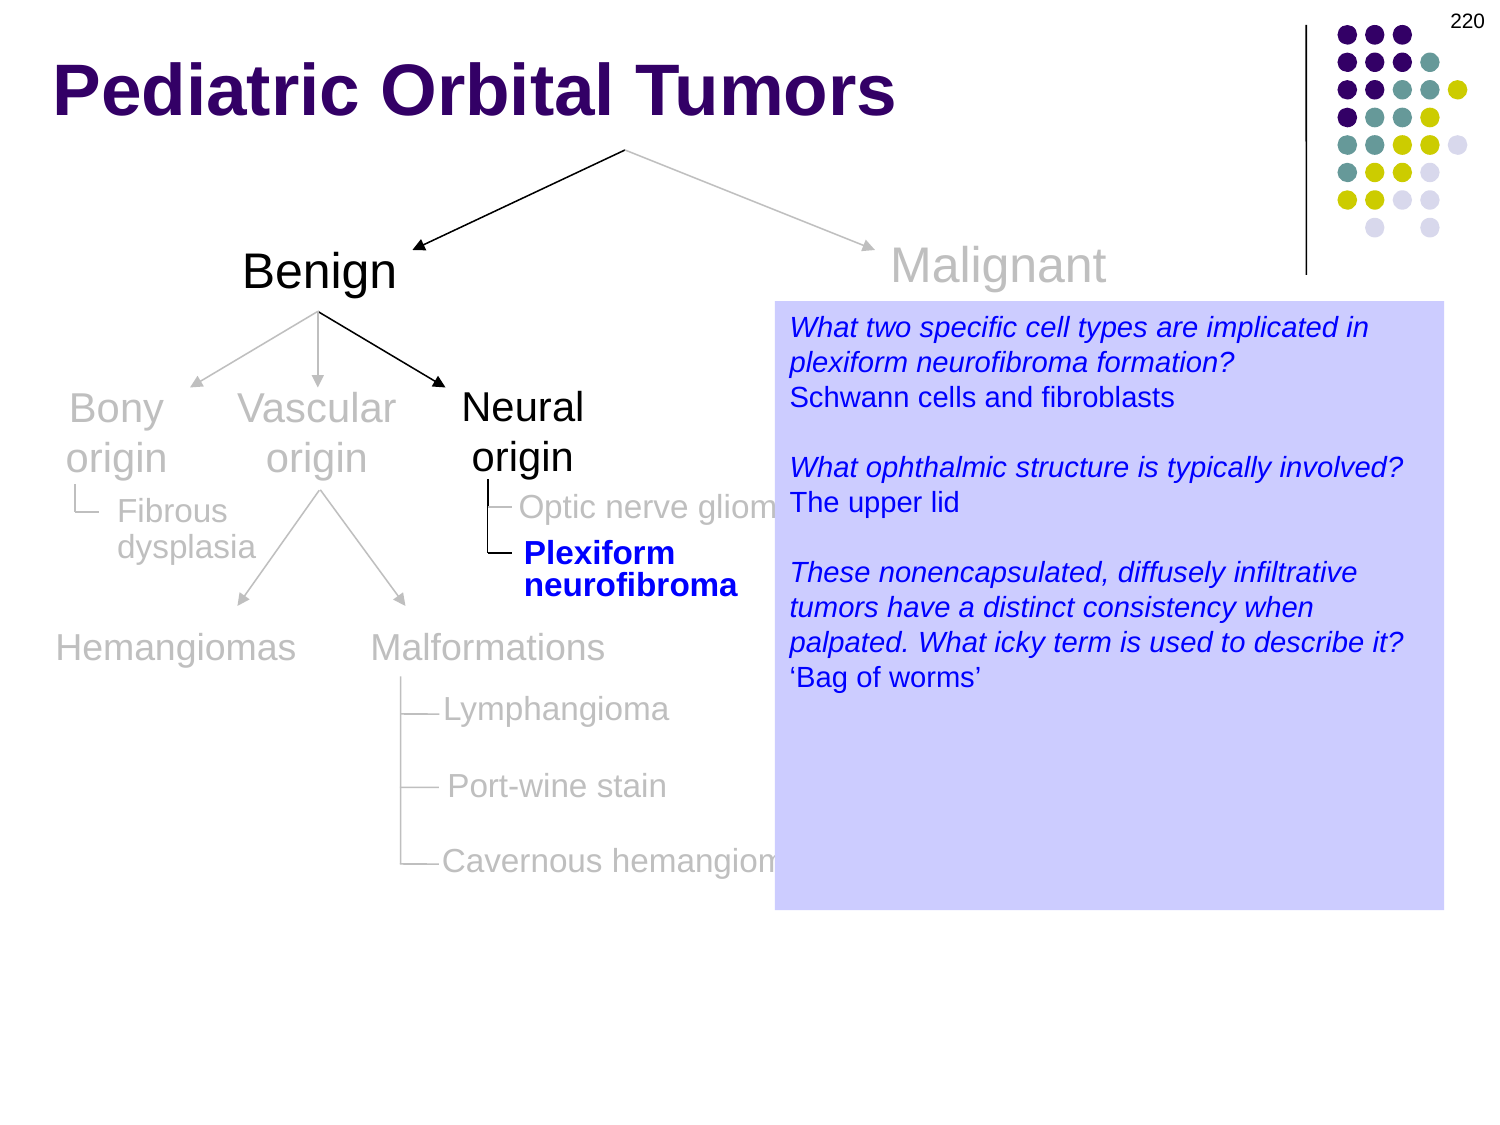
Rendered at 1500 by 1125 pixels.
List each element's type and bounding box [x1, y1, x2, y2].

text_box [226, 149, 1122, 307]
slide_number [1149, 0, 1500, 75]
text_box [40, 615, 312, 676]
title [37, 20, 1350, 138]
text_box [50, 301, 1449, 911]
